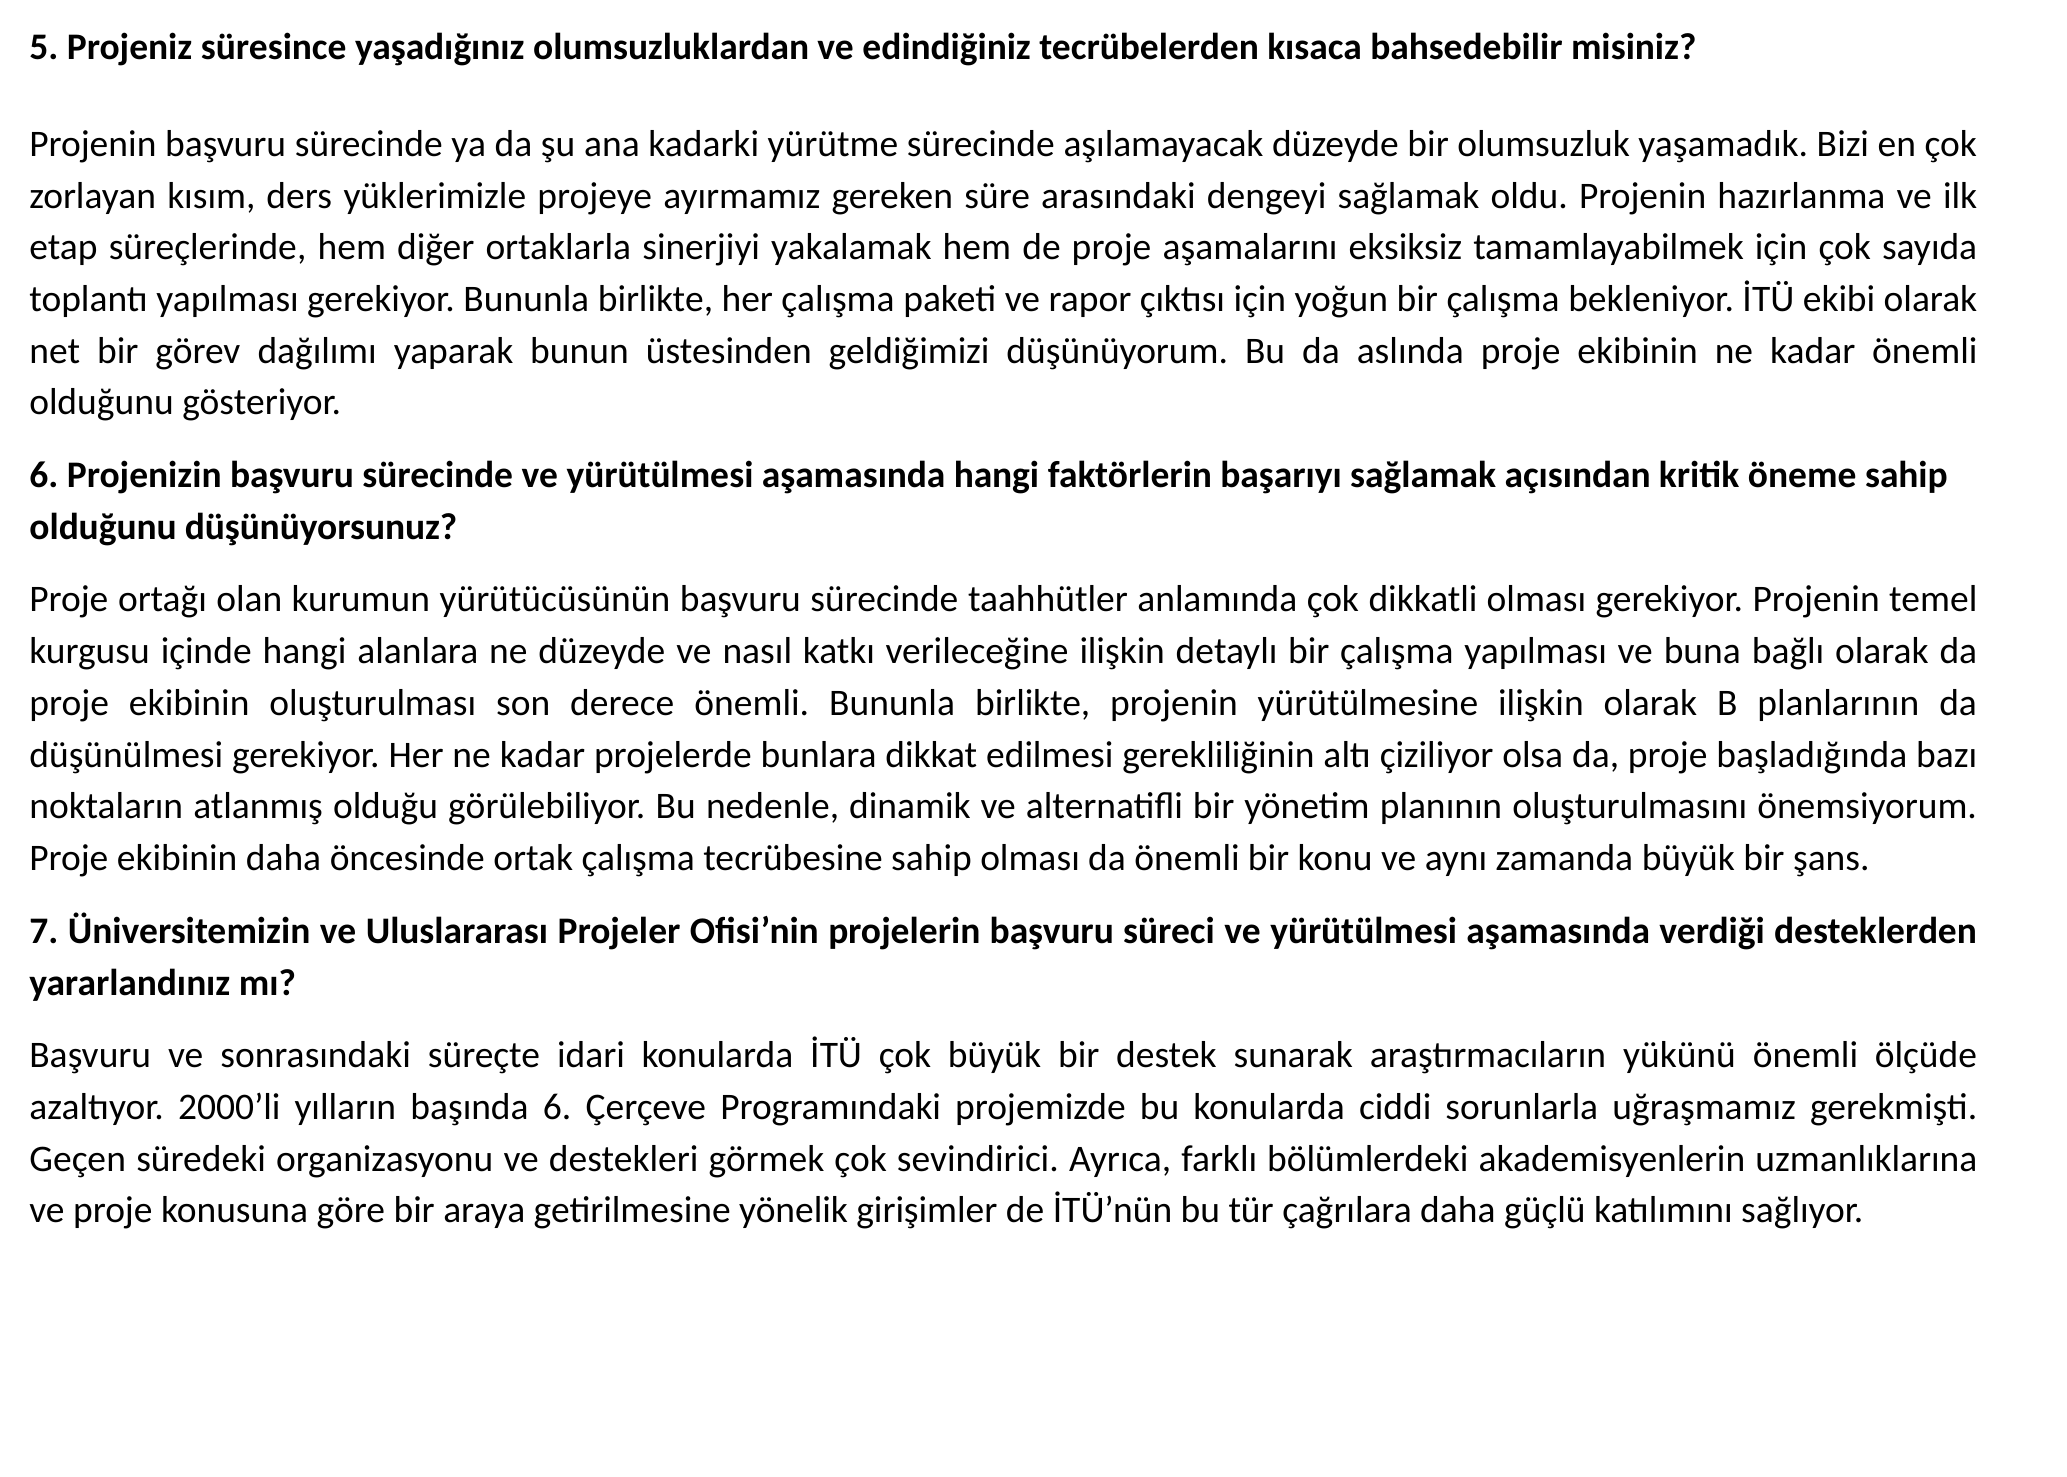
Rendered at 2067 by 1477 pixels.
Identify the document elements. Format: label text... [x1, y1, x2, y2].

text_box 5. Projeniz süresince yaşadığınız olumsuzluklardan ve edindiğiniz tecrübelerden kısaca bahsedebilir misiniz? Projenin başvuru sürecinde ya da şu ana kadarki yürütme sürecinde aşılamayacak düzeyde bir olumsuzluk yaşamadık. Bizi en çok zorlayan kısım, ders yüklerimizle projeye ayırmamız gereken süre arasındaki dengeyi sağlamak oldu. Projenin hazırlanma ve ilk etap süreçlerinde, hem diğer ortaklarla sinerjiyi yakalamak hem de proje aşamalarını eksiksiz tamamlayabilmek için çok sayıda toplantı yapılması gerekiyor. Bununla birlikte, her çalışma paketi ve rapor çıktısı için yoğun bir çalışma bekleniyor. İTÜ ekibi olarak net bir görev dağılımı yaparak bunun üstesinden geldiğimizi düşünüyorum. Bu da aslında proje ekibinin ne kadar önemli olduğunu gösteriyor. 6. Projenizin başvuru sürecinde ve yürütülmesi aşamasında hangi faktörlerin başarıyı sağlamak açısından kritik öneme sahip olduğunu düşünüyorsunuz? Proje ortağı olan kurumun yürütücüsünün başvuru sürecinde taahhütler anlamında çok dikkatli olması gerekiyor. Projenin temel kurgusu içinde hangi alanlara ne düzeyde ve nasıl katkı verileceğine ilişkin detaylı bir çalışma yapılması ve buna bağlı olarak da proje ekibinin oluşturulması son derece önemli. Bununla birlikte, projenin yürütülmesine ilişkin olarak B planlarının da düşünülmesi gerekiyor. Her ne kadar projelerde bunlara dikkat edilmesi gerekliliğinin altı çiziliyor olsa da, proje başladığında bazı noktaların atlanmış olduğu görülebiliyor. Bu nedenle, dinamik ve alternatifli bir yönetim planının oluşturulmasını önemsiyorum. Proje ekibinin daha öncesinde ortak çalışma tecrübesine sahip olması da önemli bir konu ve aynı zamanda büyük bir şans. 7. Üniversitemizin ve Uluslararası Projeler Ofisi’nin projelerin başvuru süreci ve yürütülmesi aşamasında verdiği desteklerden yararlandınız mı? Başvuru ve sonrasındaki süreçte idari konularda İTÜ çok büyük bir destek sunarak araştırmacıların yükünü önemli ölçüde azaltıyor. 2000’li yılların başında 6. Çerçeve Programındaki projemizde bu konularda ciddi sorunlarla uğraşmamız gerekmişti. Geçen süredeki organizasyonu ve destekleri görmek çok sevindirici. Ayrıca, farklı bölümlerdeki akademisyenlerin uzmanlıklarına ve proje konusuna göre bir araya getirilmesine yönelik girişimler de İTÜ’nün bu tür çağrılara daha güçlü katılımını sağlıyor. [14, 14, 1995, 1238]
